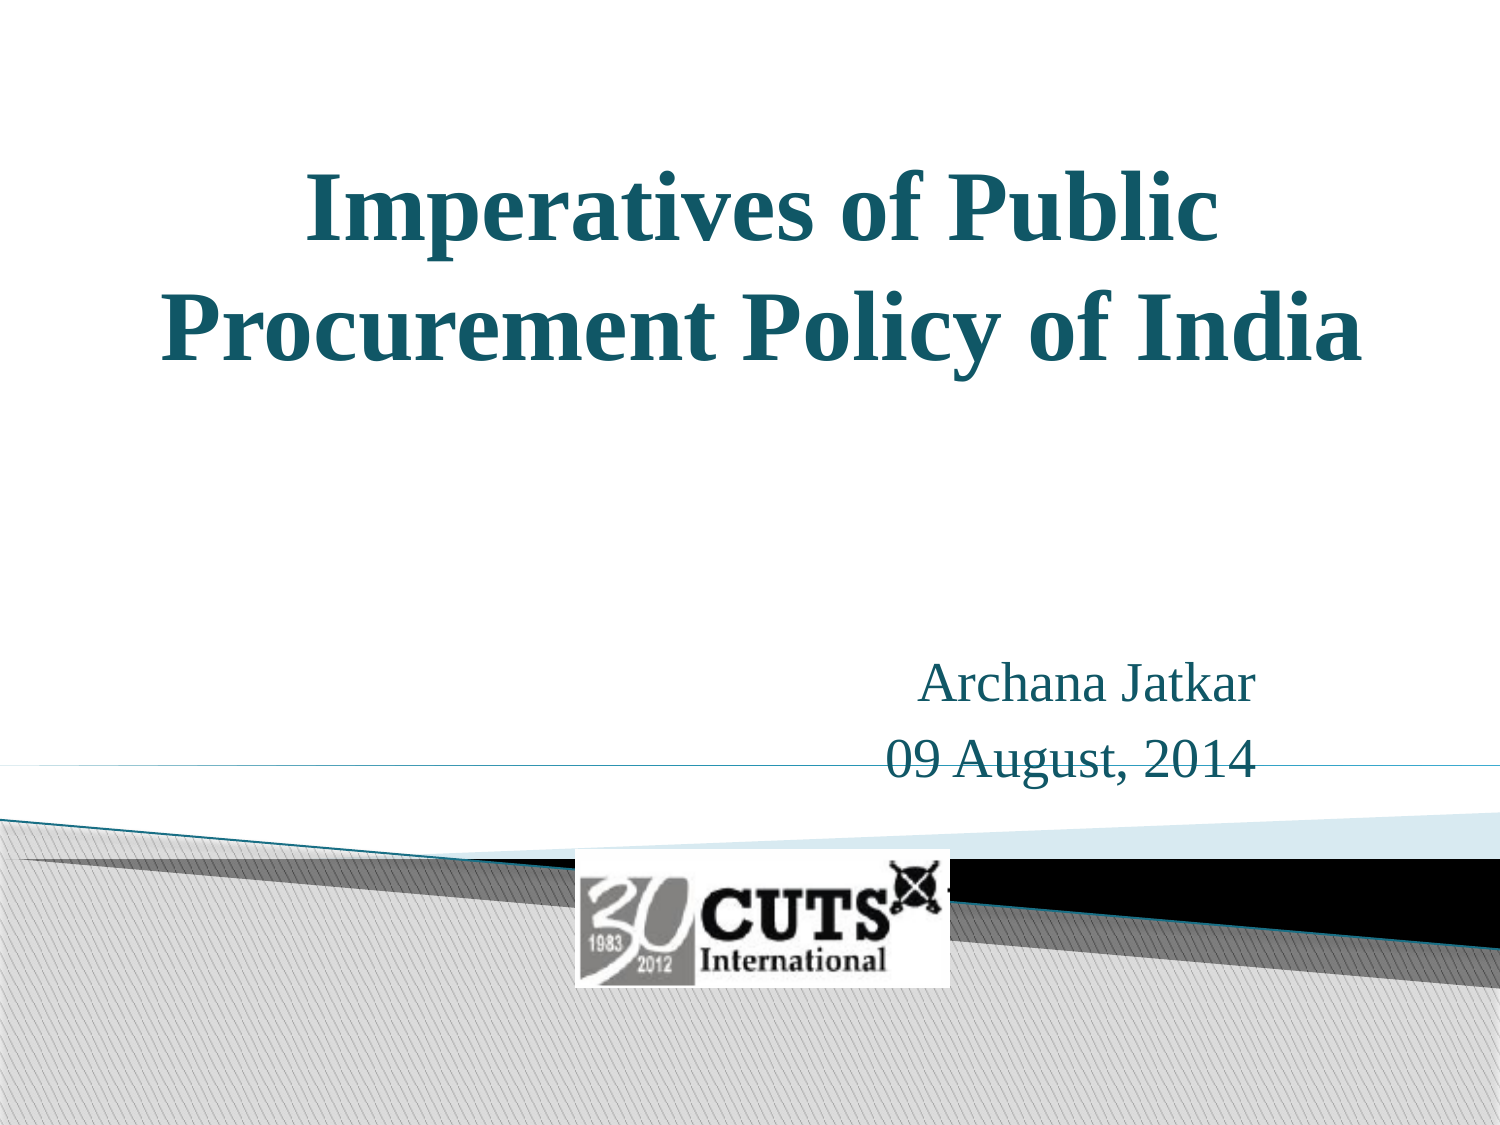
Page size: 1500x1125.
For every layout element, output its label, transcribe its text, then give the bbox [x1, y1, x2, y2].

subtitle Archana Jatkar 09 August, 2014 [225, 637, 1275, 1025]
picture [574, 849, 951, 988]
picture [1275, 932, 1500, 989]
title Imperatives of Public Procurement Policy of India [125, 112, 1400, 388]
picture [5, 859, 225, 878]
